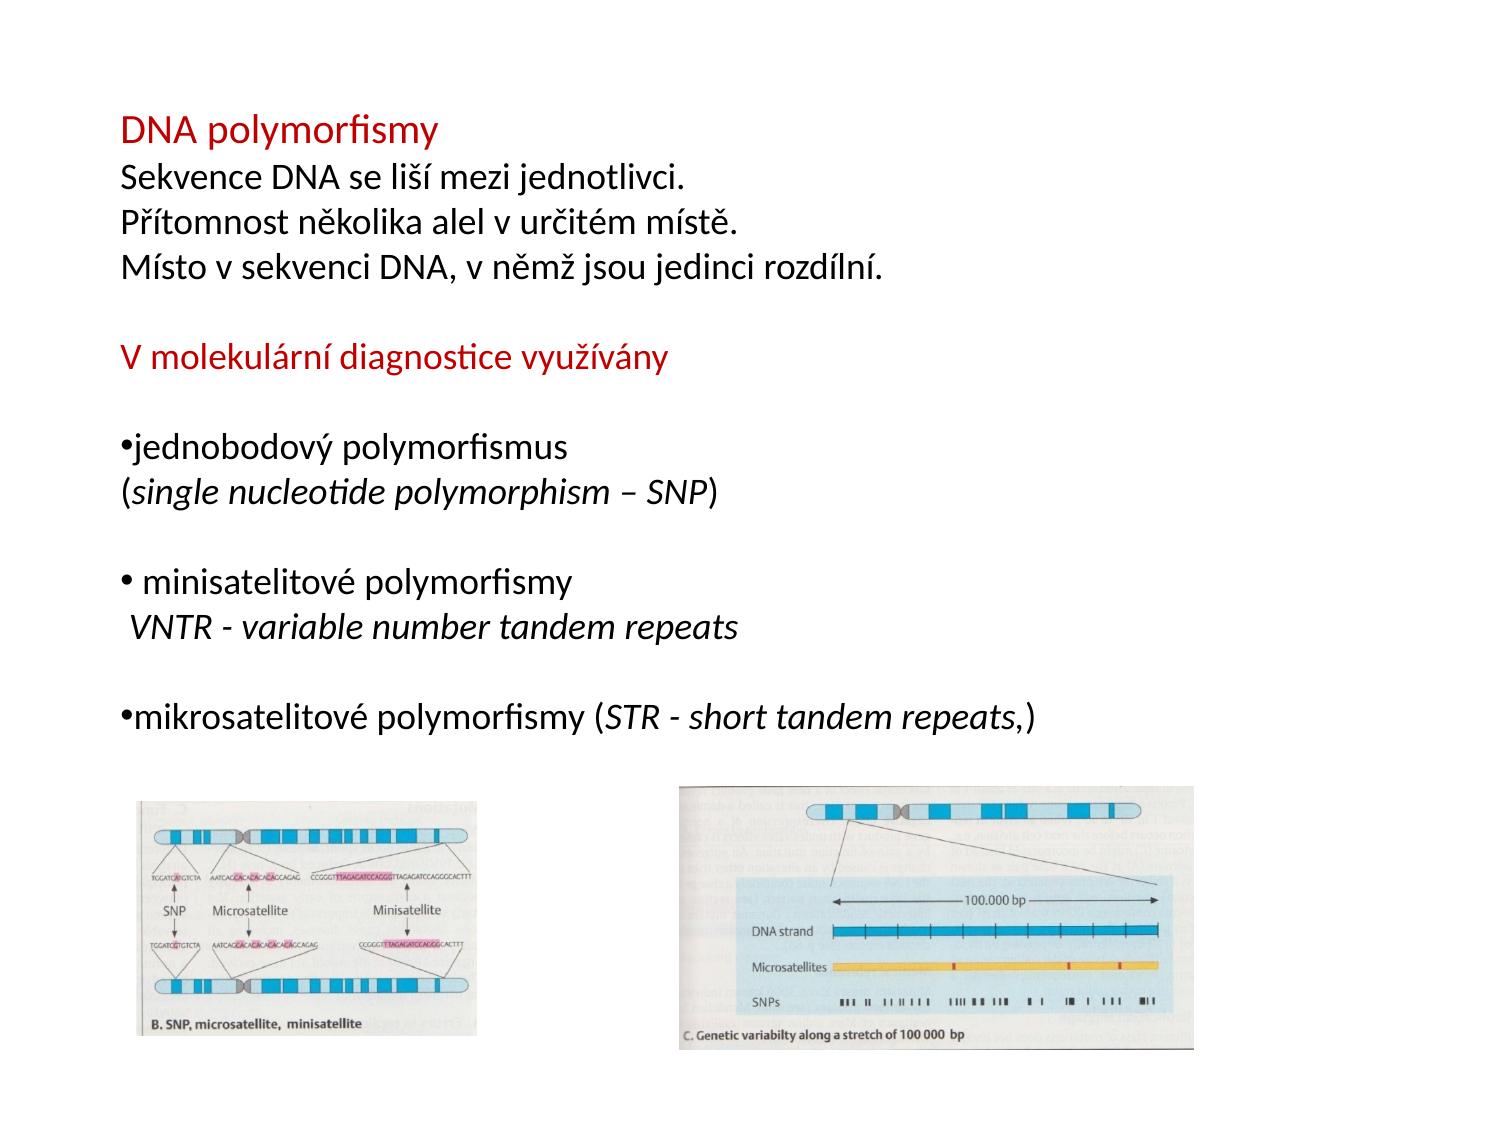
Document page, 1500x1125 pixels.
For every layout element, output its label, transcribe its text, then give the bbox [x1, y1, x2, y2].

text_box DNA polymorfismy Sekvence DNA se liší mezi jednotlivci. Přítomnost několika alel v určitém místě. Místo v sekvenci DNA, v němž jsou jedinci rozdílní. V molekulární diagnostice využívány jednobodový polymorfismus (single nucleotide polymorphism – SNP) minisatelitové polymorfismy VNTR - variable number tandem repeats mikrosatelitové polymorfismy (STR - short tandem repeats,) [105, 94, 1052, 790]
picture [678, 786, 1195, 1050]
picture [136, 801, 478, 1036]
